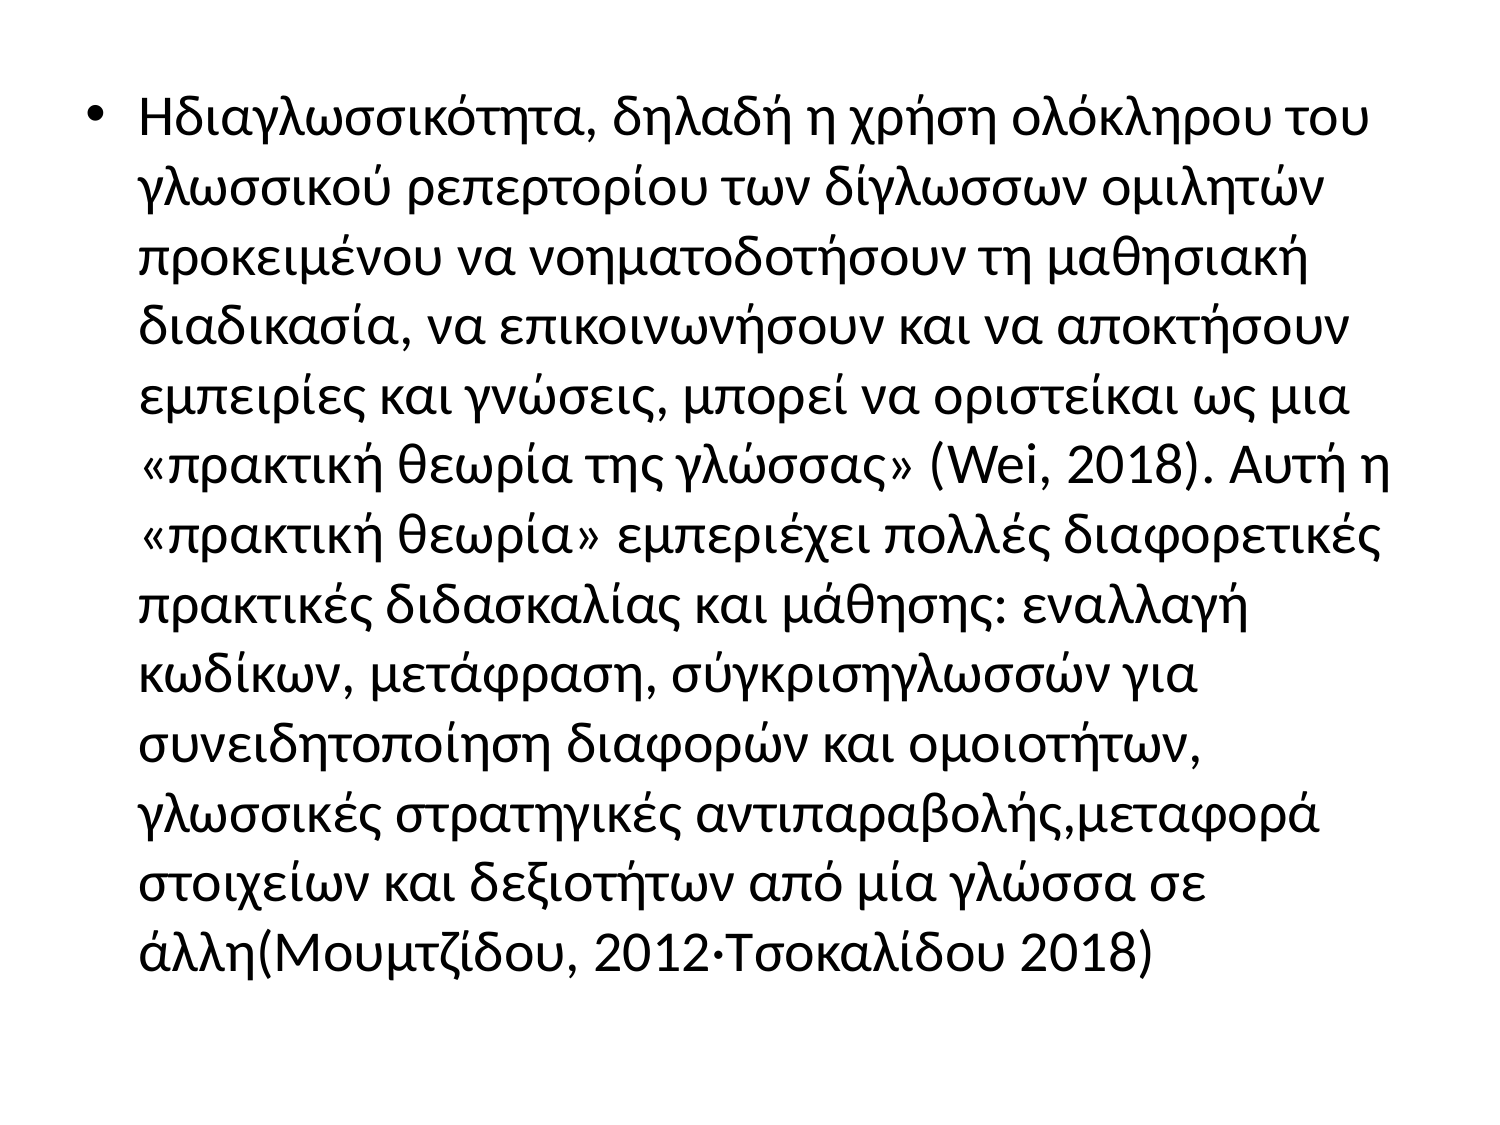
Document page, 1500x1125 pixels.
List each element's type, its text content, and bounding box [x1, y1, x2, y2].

list Hδιαγλωσσικότητα, δηλαδή η χρήση ολόκληρου του γλωσσικού ρεπερτορίου των δίγλωσσων ομιλητών προκειμένου να νοηματοδοτήσουν τη μαθησιακή διαδικασία, να επικοινωνήσουν και να αποκτήσουν εμπειρίες και γνώσεις, μπορεί να οριστείκαι ως μια «πρακτική θεωρία της γλώσσας» (Wei, 2018). Αυτή η «πρακτική θεωρία» εμπεριέχει πολλές διαφορετικές πρακτικές διδασκαλίας και μάθησης: εναλλαγή κωδίκων, μετάφραση, σύγκρισηγλωσσών για συνειδητοποίηση διαφορών και ομοιοτήτων, γλωσσικές στρατηγικές αντιπαραβολής,μεταφορά στοιχείων και δεξιοτήτων από μία γλώσσα σε άλλη(Μουμτζίδου, 2012·Τσοκαλίδου 2018) [70, 70, 1425, 1005]
